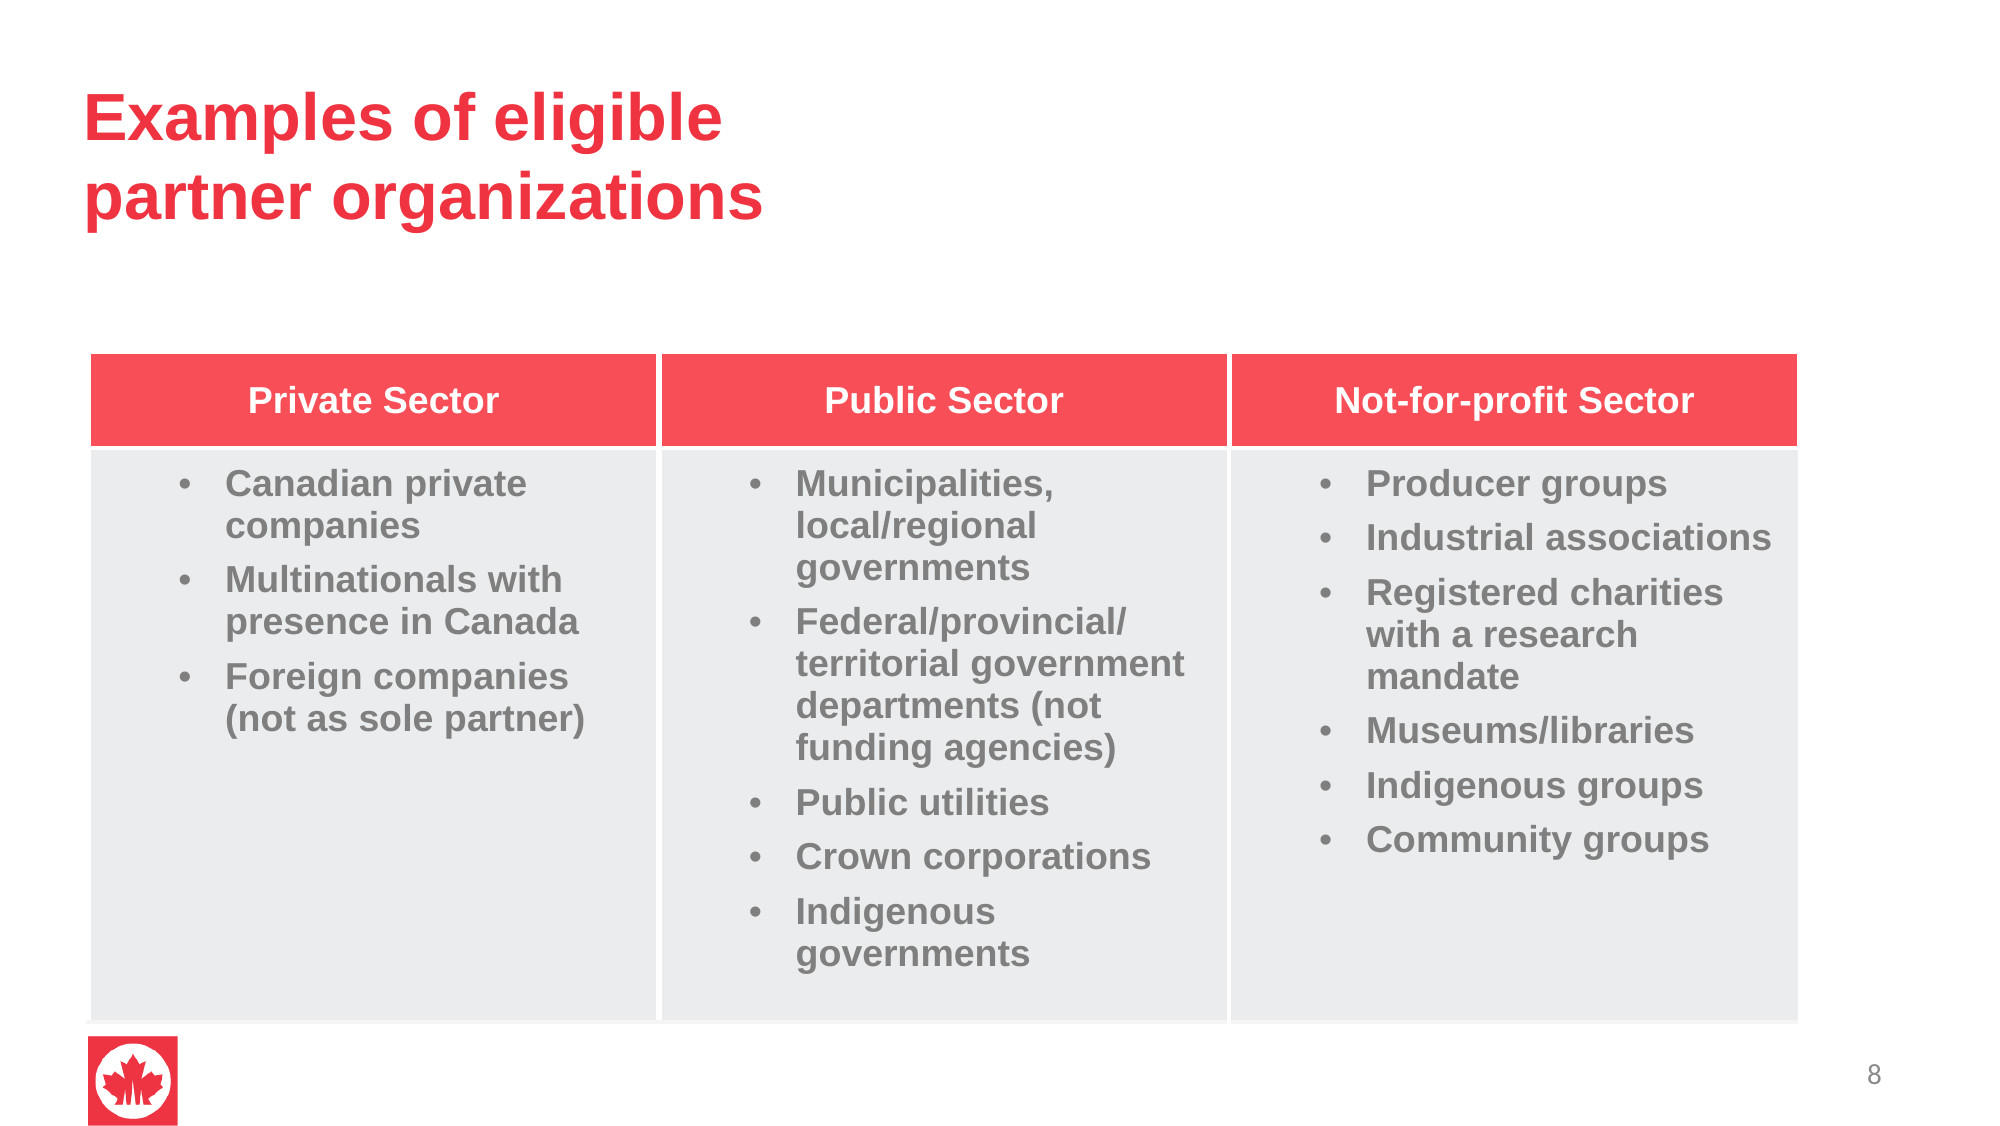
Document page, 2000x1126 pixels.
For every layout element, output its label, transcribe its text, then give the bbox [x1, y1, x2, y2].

table_header Private Sector [91, 354, 656, 446]
table_cell Canadian private companies Multinationals with presence in Canada Foreign companies (not as sole partner) [91, 450, 656, 1020]
table_cell Municipalities, local/regional governments Federal/provincial/ territorial government departments (not funding agencies) Public utilities Crown corporations Indigenous governments [662, 450, 1227, 1020]
picture [88, 1036, 178, 1126]
text_box Examples of eligible partner organizations [68, 65, 1000, 241]
table_header Public Sector [662, 354, 1227, 446]
slide_number 8 [1433, 1042, 1900, 1103]
table_cell Producer groups Industrial associations Registered charities with a research mandate Museums/libraries Indigenous groups Community groups [1231, 450, 1798, 1020]
table_header Not-for-profit Sector [1232, 354, 1797, 446]
